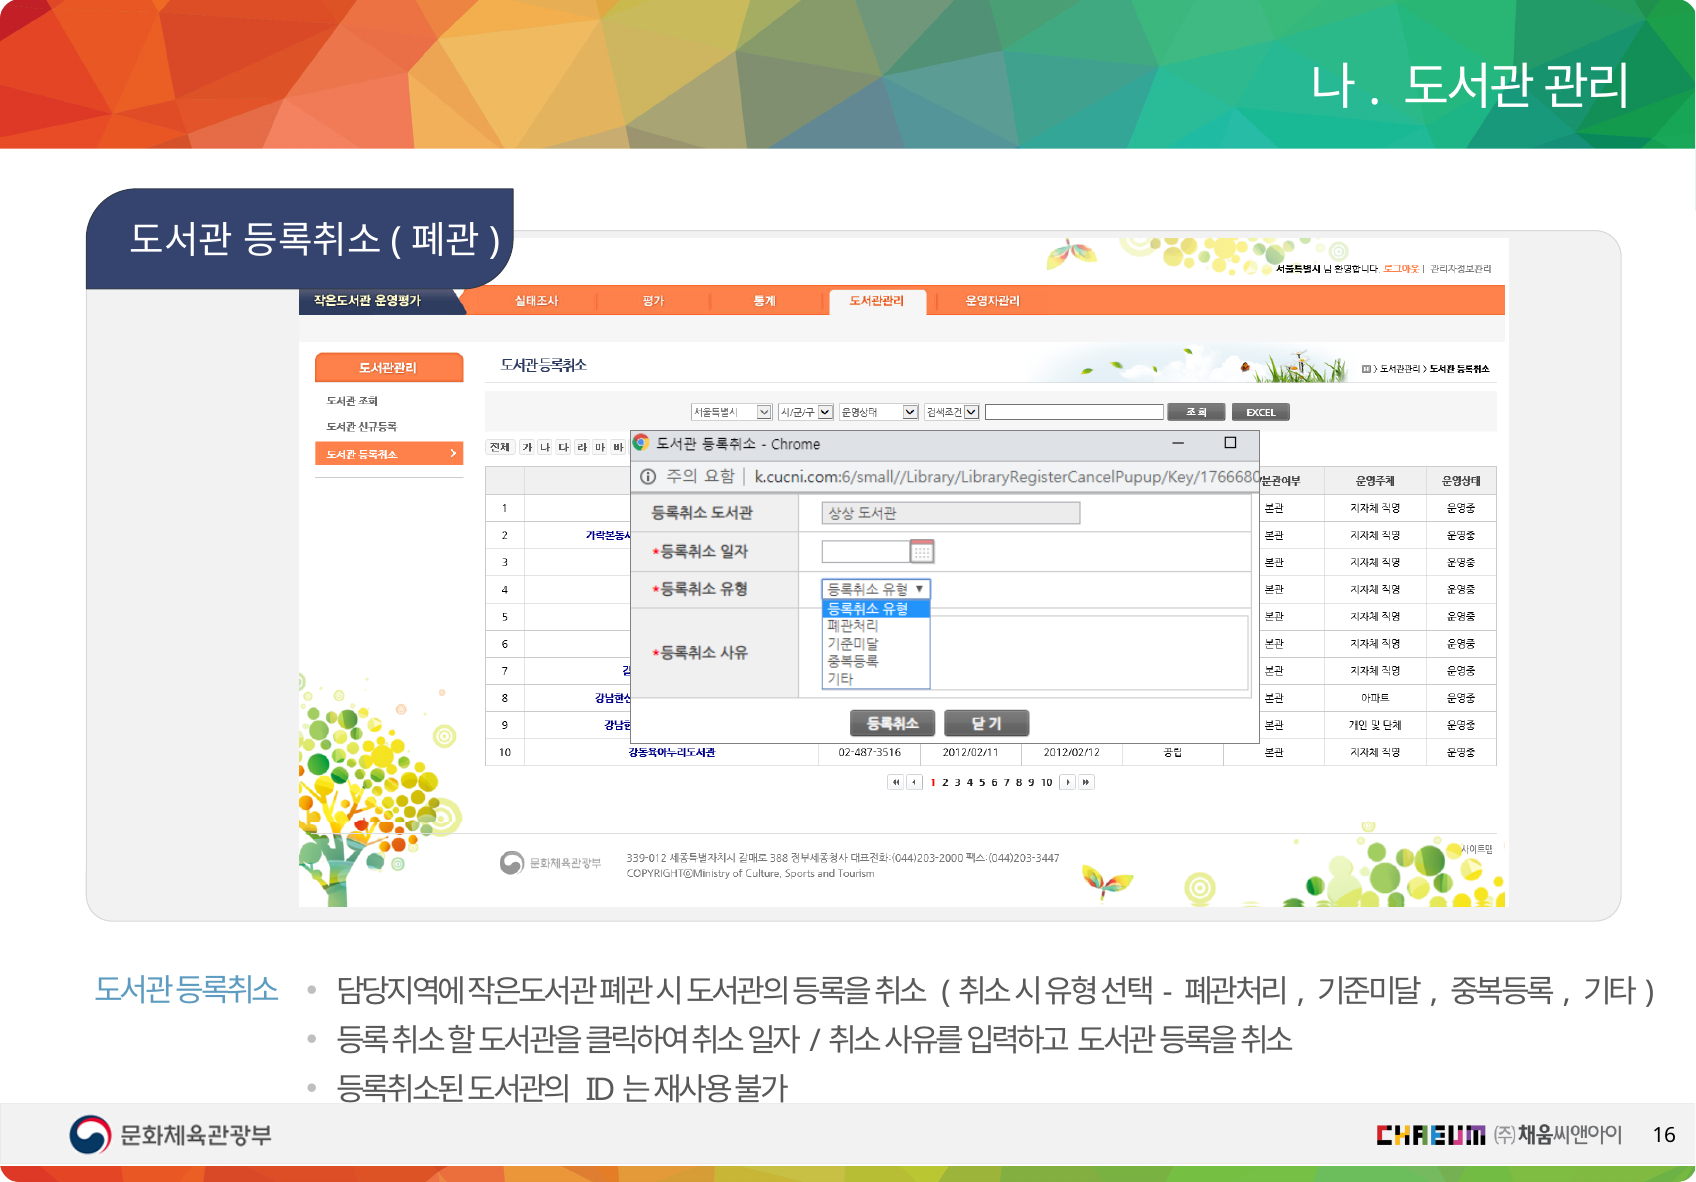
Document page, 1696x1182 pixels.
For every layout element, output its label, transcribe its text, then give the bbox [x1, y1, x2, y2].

picture [0, 0, 1696, 148]
picture [61, 1110, 279, 1160]
picture [0, 1164, 1696, 1182]
text_box 16 [1637, 1113, 1692, 1154]
picture [299, 238, 1510, 907]
text_box 나. 도서관 관리 [1310, 54, 1633, 115]
text_box 담당지역에 작은도서관 폐관 시 도서관의 등록을 취소 (취소 시 유형 선택- 폐관처리, 기준미달, 중복등록, 기타) 등록 취소 할 도서관을 클릭하여 취소 일자/취소 사유를 입력하고 도서관 등록을 취소 등록취소된 도서관의 ID는 재사용 불가 [290, 952, 1675, 1115]
text_box 도서관 등록취소(폐관) [84, 186, 516, 291]
text_box 도서관 등록취소 [78, 961, 290, 1016]
picture [1377, 1124, 1621, 1145]
text_box [84, 228, 1624, 924]
